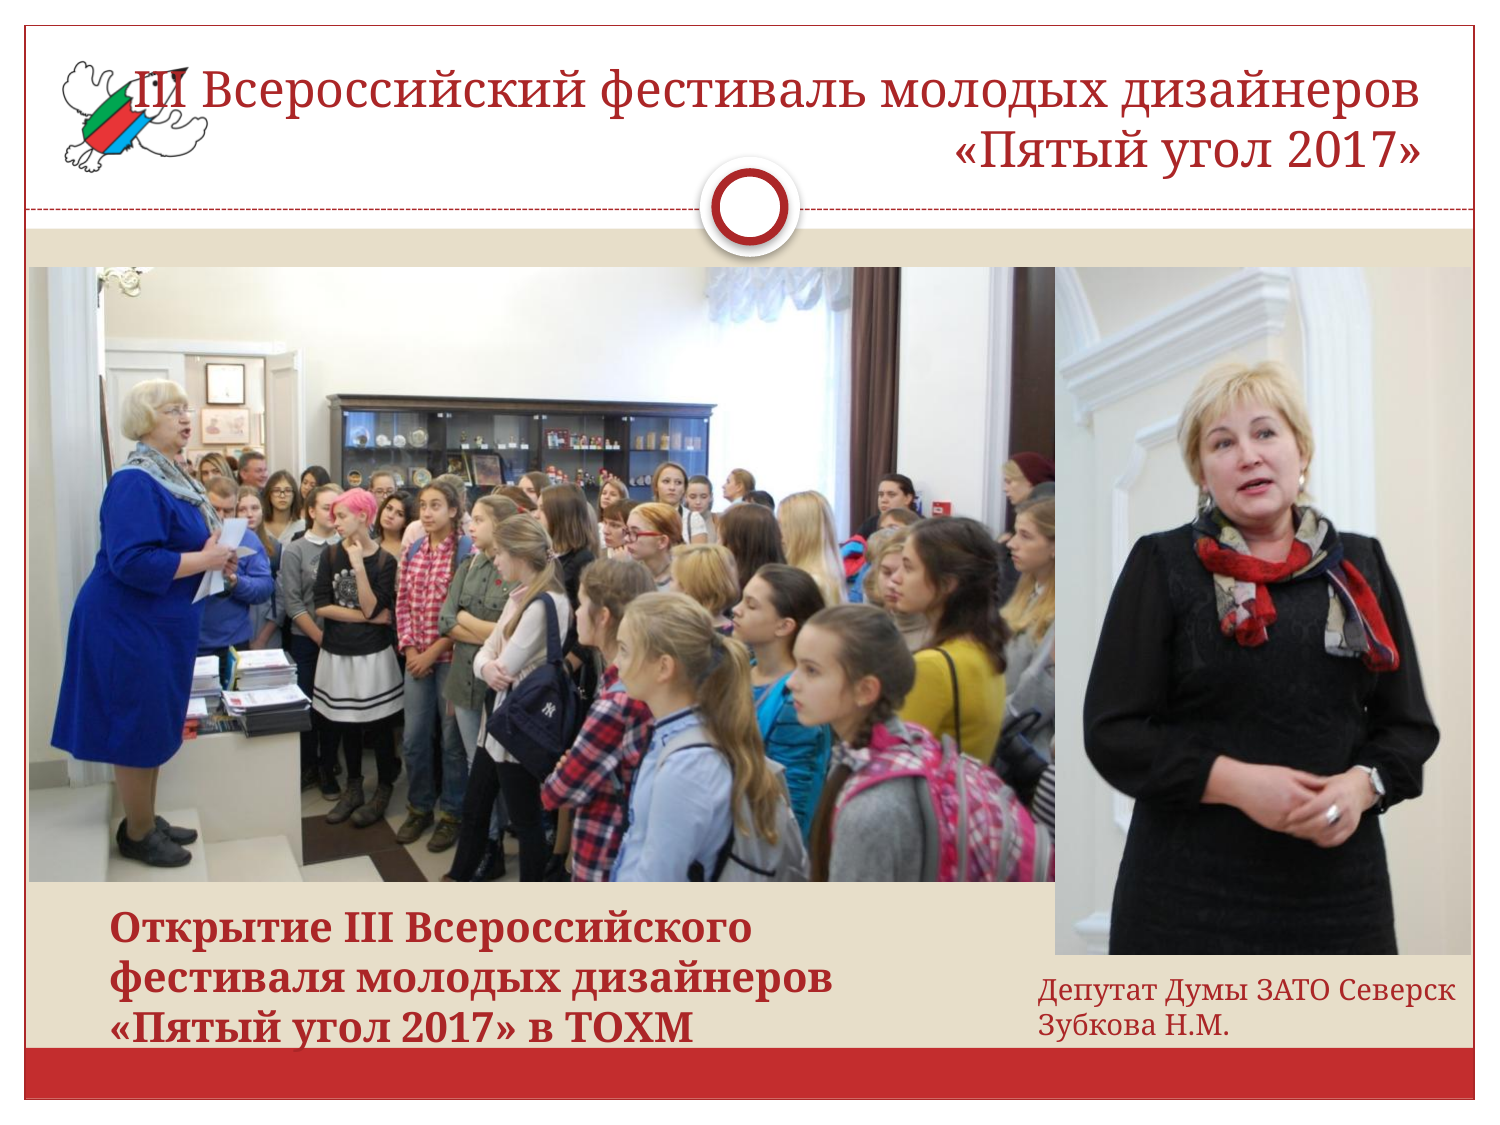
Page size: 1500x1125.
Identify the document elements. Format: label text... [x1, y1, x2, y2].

text_box III Всероссийский фестиваль молодых дизайнеров «Пятый угол 2017» [49, 30, 1450, 185]
picture [29, 266, 1471, 956]
text_box Открытие III Всероссийского фестиваля молодых дизайнеров «Пятый угол 2017» в ТОХМ [94, 893, 860, 1059]
text_box Депутат Думы ЗАТО Северск Зубкова Н.М. [1023, 964, 1479, 1049]
picture [58, 58, 211, 176]
